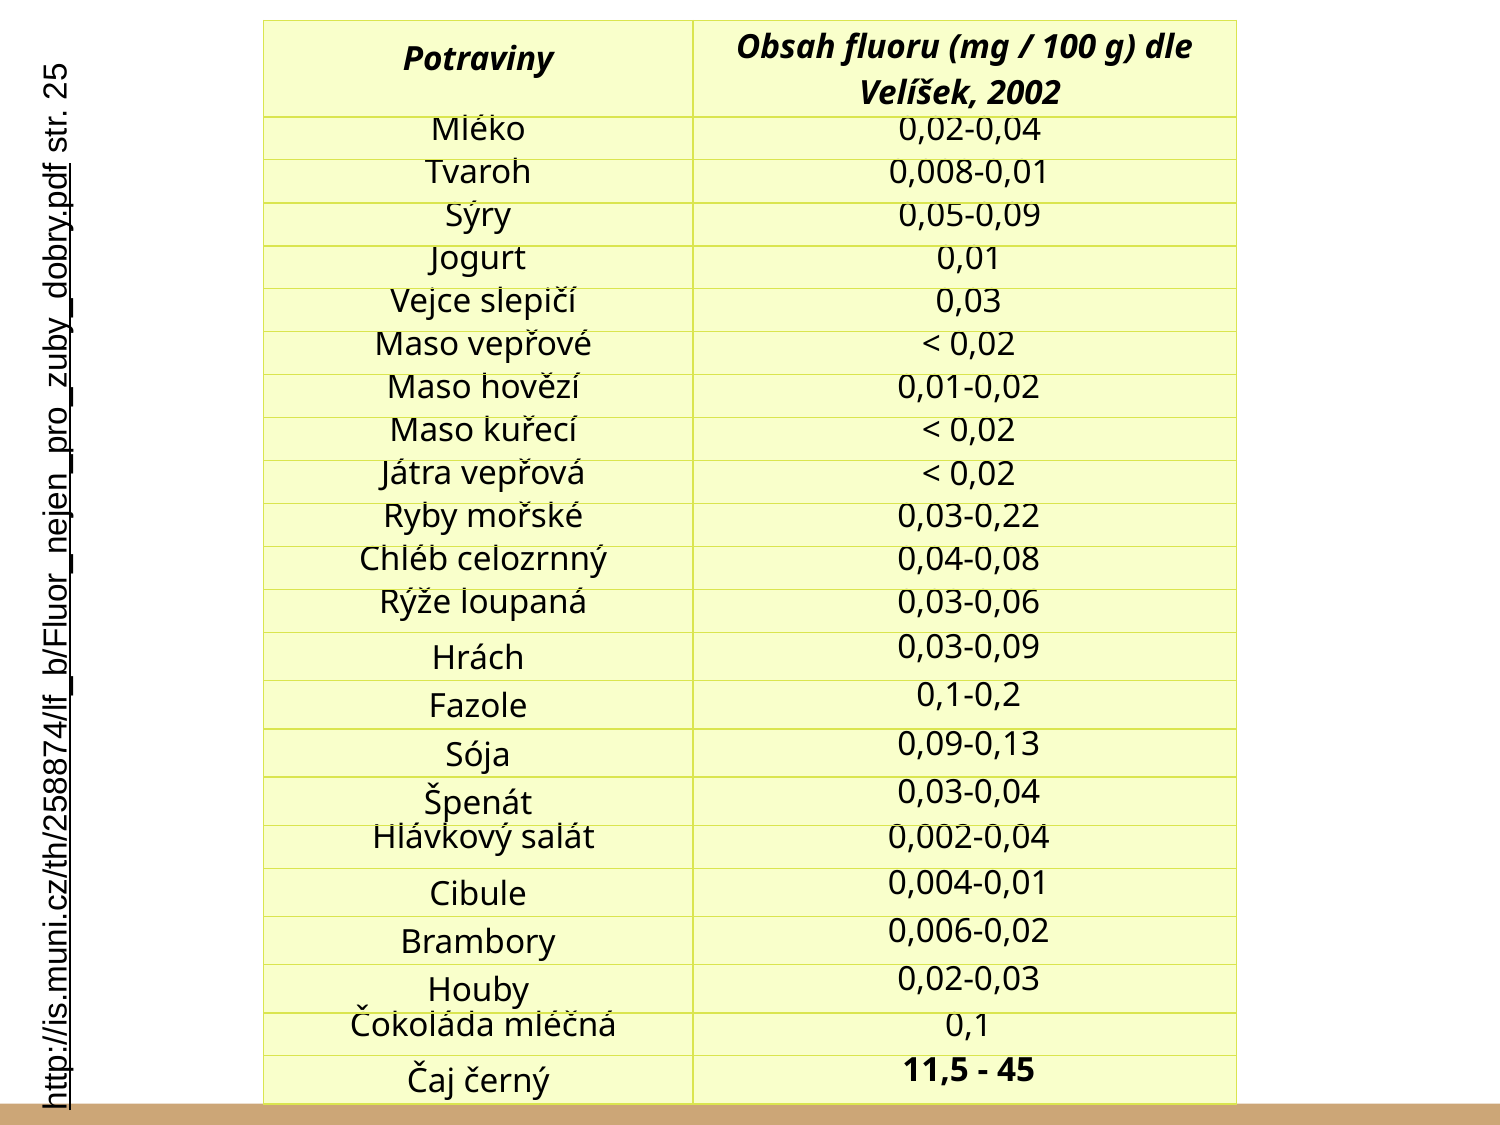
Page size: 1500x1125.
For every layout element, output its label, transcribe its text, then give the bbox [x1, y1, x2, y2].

table_cell Ryby mořské [264, 504, 692, 546]
table_cell Špenát [264, 778, 692, 825]
table_cell Mléko [264, 118, 692, 159]
table_cell Tvaroh [264, 160, 692, 202]
text_box http://is.muni.cz/th/258874/lf_b/Fluor_nejen_pro_zuby_dobry.pdf str. 25 [25, 0, 81, 1125]
table_cell < 0,02 [694, 418, 1236, 460]
table_cell < 0,02 [694, 461, 1236, 503]
table_cell 0,008-0,01 [694, 160, 1236, 202]
table_cell 0,03-0,22 [694, 504, 1236, 546]
table_cell Fazole [264, 681, 692, 728]
table_cell Játra vepřová [264, 461, 692, 503]
table_cell 11,5 - 45 [694, 1056, 1236, 1103]
table_header Obsah fluoru (mg / 100 g) dle Velíšek, 2002 [694, 21, 1236, 116]
table_cell Maso vepřové [264, 332, 692, 374]
table_cell Rýže loupaná [264, 590, 692, 632]
table_cell 0,02-0,03 [694, 965, 1236, 1012]
table_cell 0,02-0,04 [694, 118, 1236, 159]
table_cell Sója [264, 730, 692, 776]
table_cell Jogurt [264, 247, 692, 288]
table_cell 0,03 [694, 289, 1236, 331]
table_cell 0,09-0,13 [694, 730, 1236, 776]
table_cell 0,01-0,02 [694, 375, 1236, 417]
table_cell Sýry [264, 204, 692, 245]
table_cell 0,006-0,02 [694, 917, 1236, 964]
table_cell 0,05-0,09 [694, 204, 1236, 245]
table_cell 0,03-0,09 [694, 633, 1236, 680]
table_cell < 0,02 [694, 332, 1236, 374]
table_cell Maso hovězí [264, 375, 692, 417]
table_cell Vejce slepičí [264, 289, 692, 331]
table_cell Chléb celozrnný [264, 547, 692, 589]
table_cell 0,1 [694, 1014, 1236, 1055]
table_cell 0,01 [694, 247, 1236, 288]
table_cell Cibule [264, 869, 692, 916]
table_cell 0,002-0,04 [694, 826, 1236, 868]
table_cell 0,1-0,2 [694, 681, 1236, 728]
table_cell Čokoláda mléčná [264, 1014, 692, 1055]
table_cell Houby [264, 965, 692, 1012]
table_cell 0,04-0,08 [694, 547, 1236, 589]
table_cell Maso kuřecí [264, 418, 692, 460]
table_cell 0,004-0,01 [694, 869, 1236, 916]
table_cell Brambory [264, 917, 692, 964]
table_header Potraviny [264, 21, 692, 116]
table_cell 0,03-0,04 [694, 778, 1236, 825]
table_cell Hrách [264, 633, 692, 680]
table_cell 0,03-0,06 [694, 590, 1236, 632]
table_cell Hlávkový salát [264, 826, 692, 868]
table_cell Čaj černý [264, 1056, 692, 1103]
